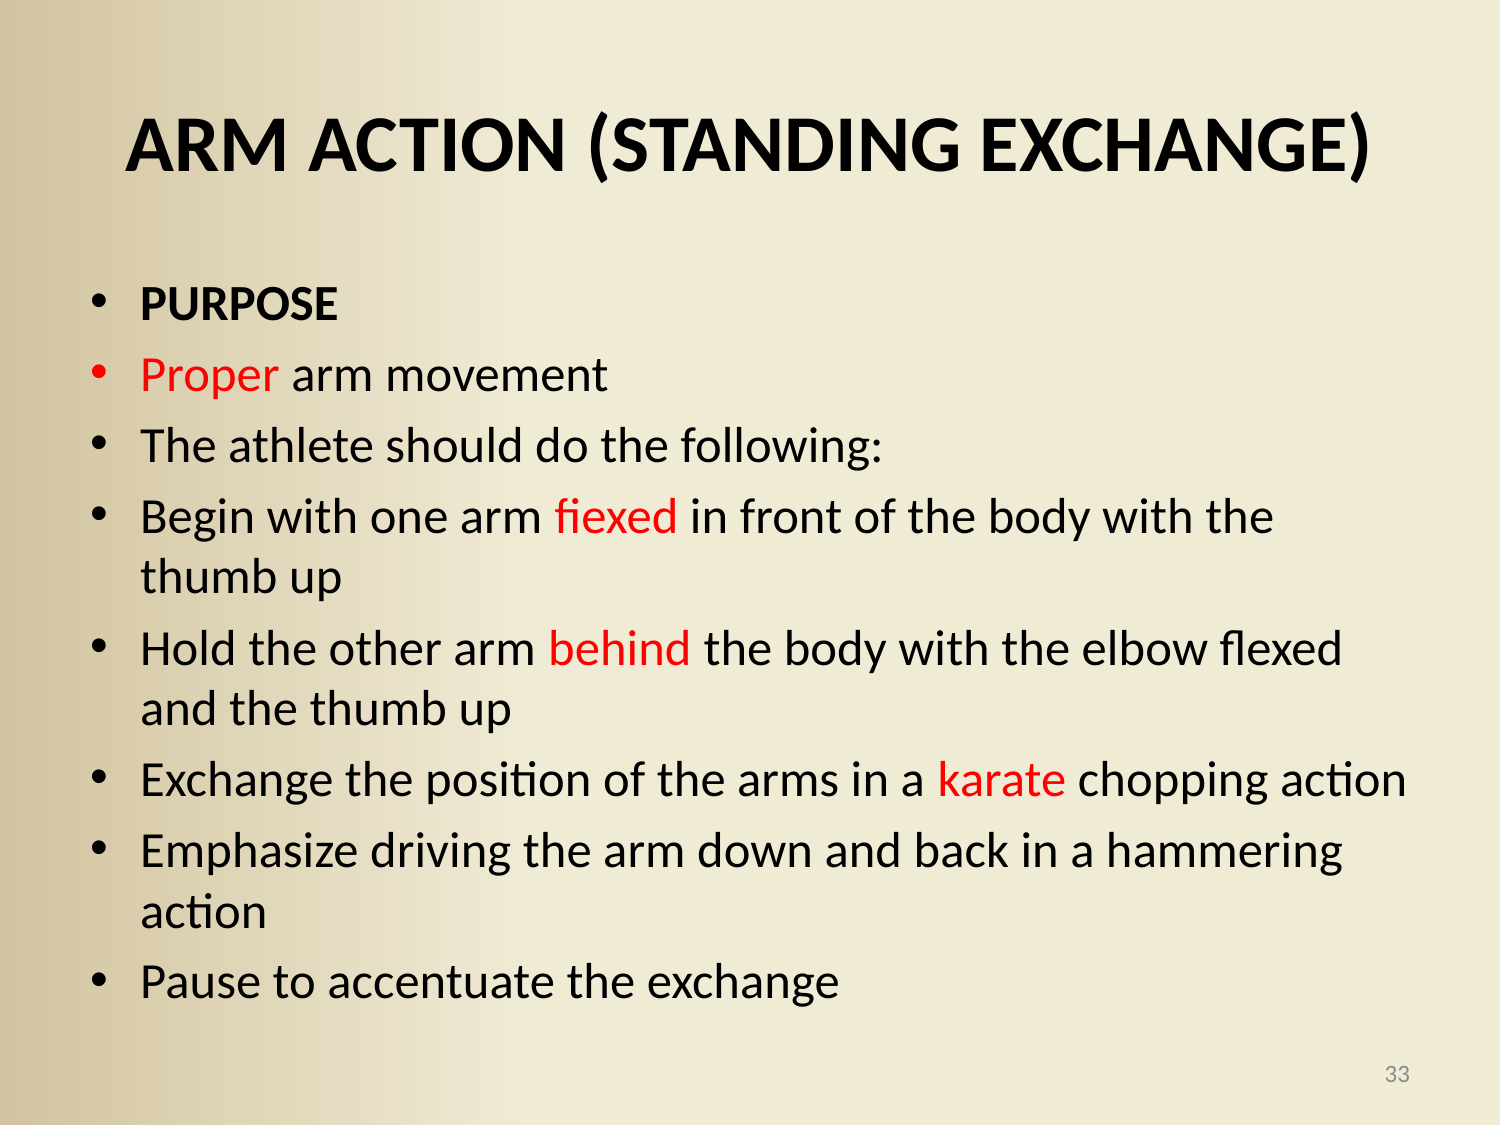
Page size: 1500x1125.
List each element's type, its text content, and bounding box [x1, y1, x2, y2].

slide_number 33 [1074, 1042, 1425, 1103]
title ARM ACTION (STANDING EXCHANGE) [75, 45, 1425, 233]
list PURPOSE Proper arm movement The athlete should do the following: Begin with one arm fiexed in front of the body with the thumb up Hold the other arm behind the body with the elbow flexed and the thumb up Exchange the position of the arms in a karate chopping action Emphasize driving the arm down and back in a hammering action Pause to accentuate the exchange [75, 262, 1425, 1038]
